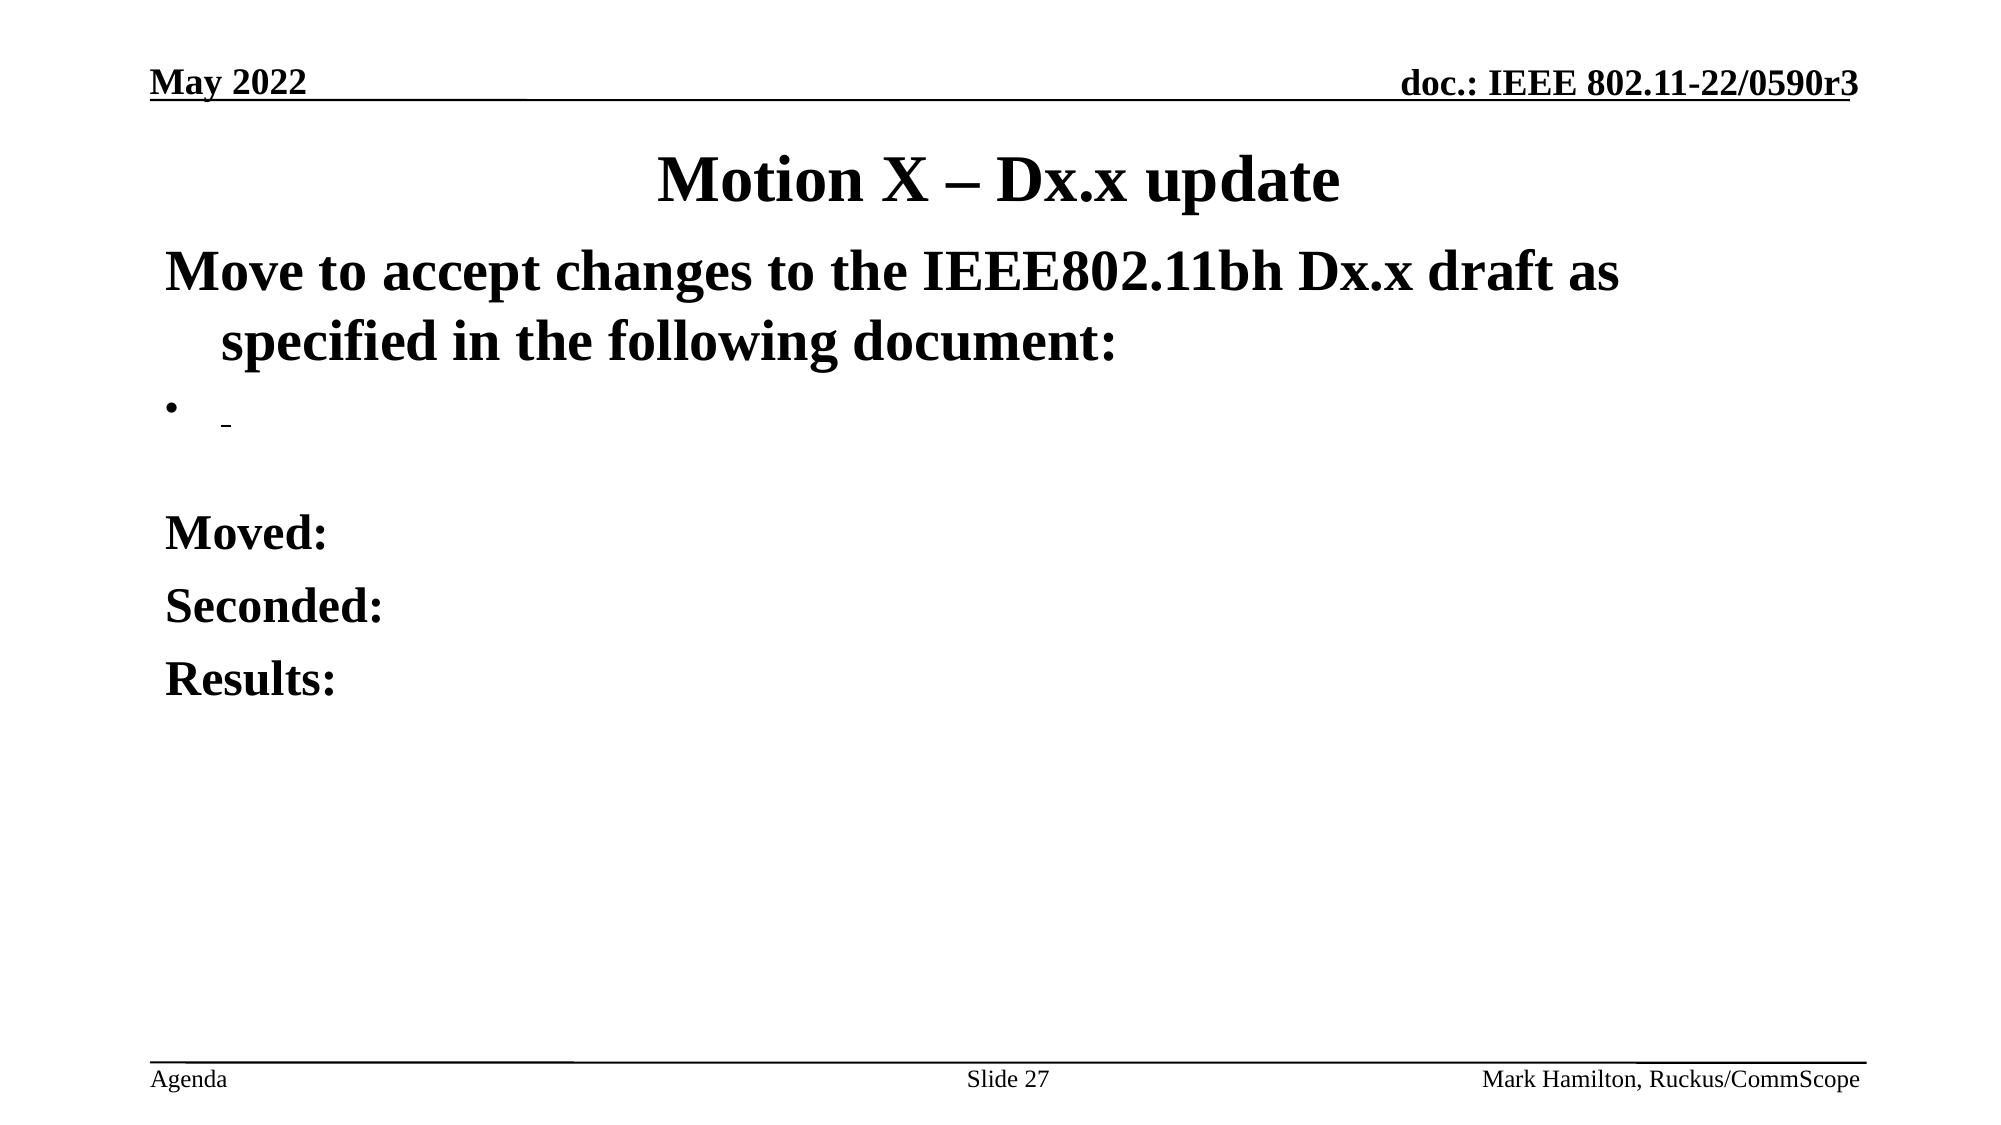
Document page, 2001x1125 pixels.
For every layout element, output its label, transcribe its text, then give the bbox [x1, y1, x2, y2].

title Motion X – Dx.x update [149, 112, 1850, 224]
slide_number Slide 27 [950, 1061, 1067, 1123]
list Move to accept changes to the IEEE802.11bh Dx.x draft as specified in the following document: Moved: Seconded: Results: [149, 224, 1850, 1063]
